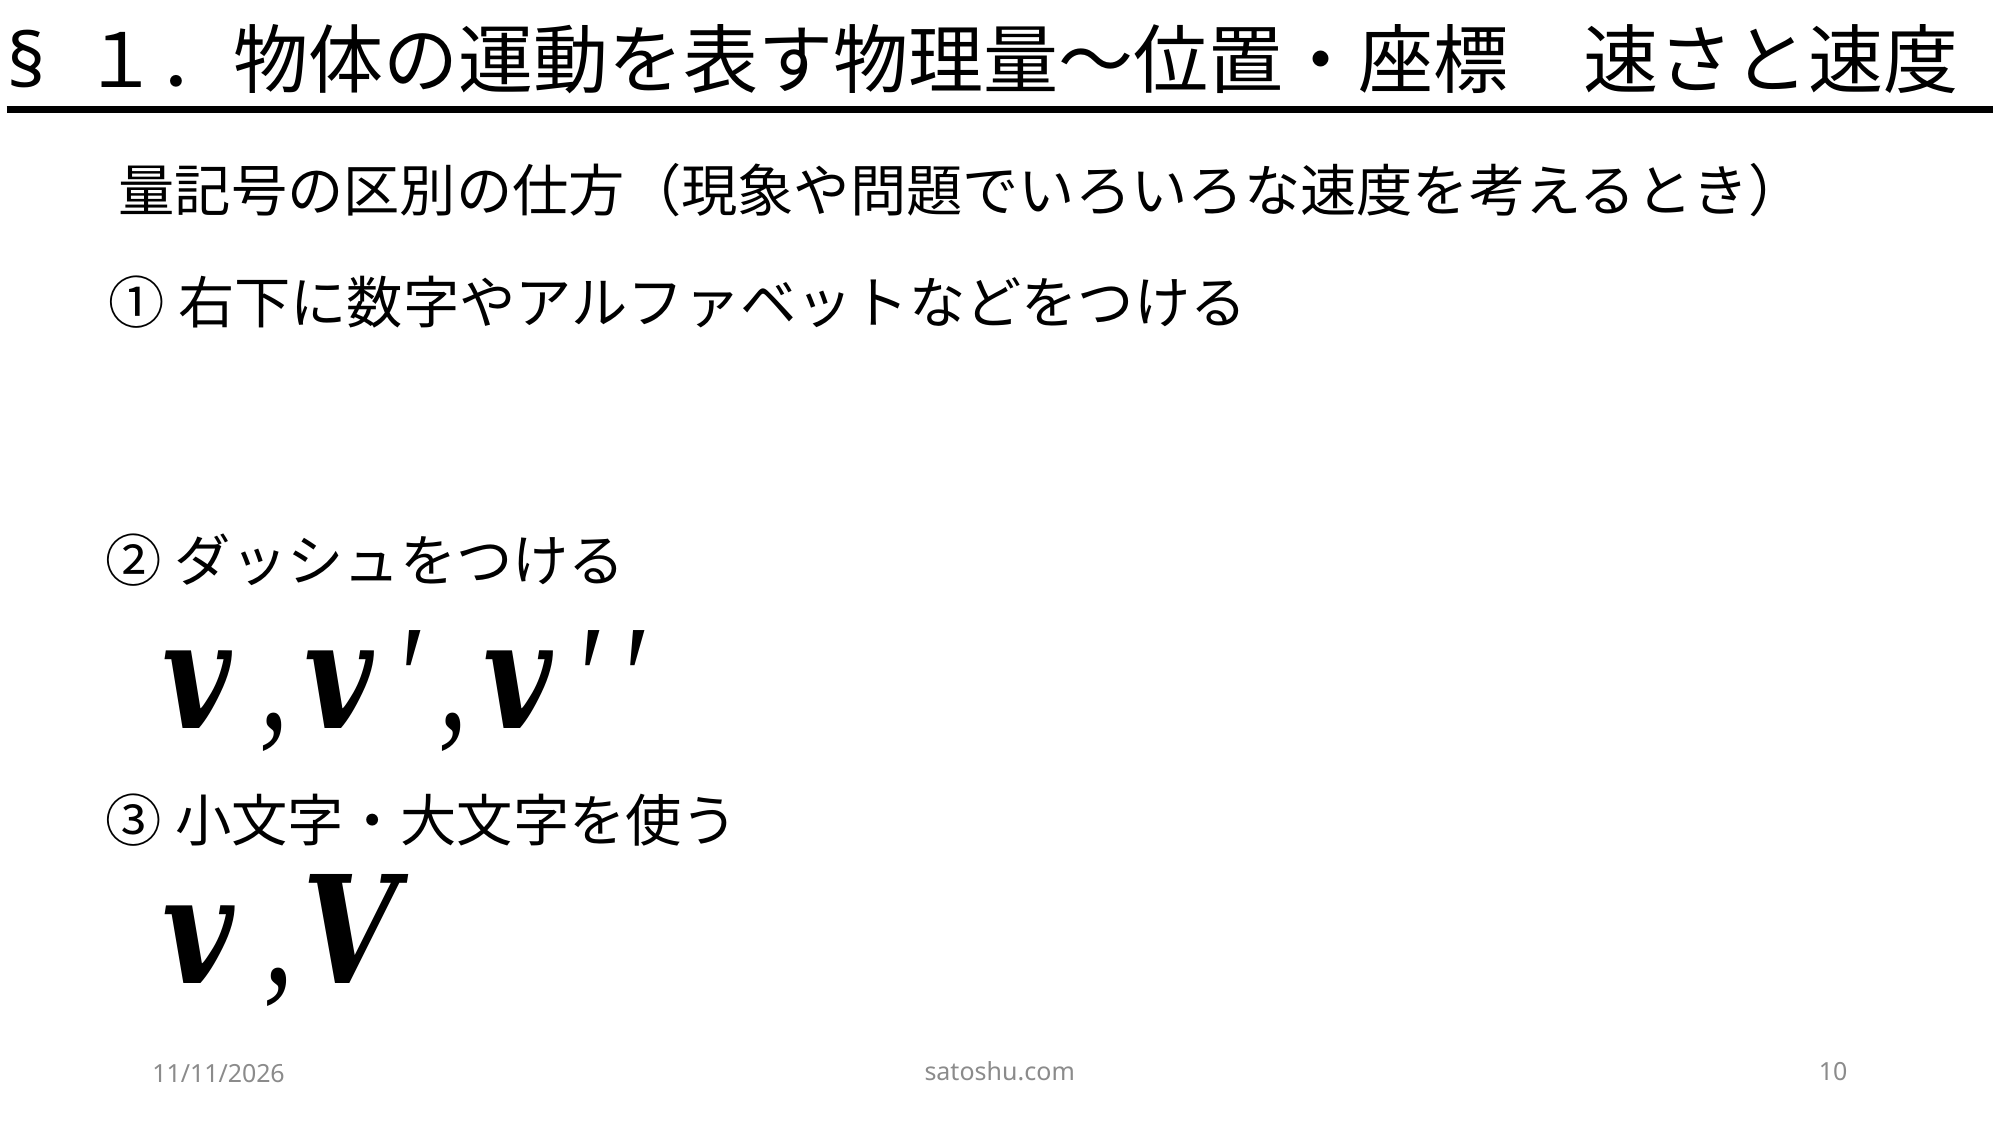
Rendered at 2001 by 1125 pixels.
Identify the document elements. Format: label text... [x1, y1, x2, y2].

slide_number 10 [1412, 1042, 1863, 1103]
text_box ②ダッシュをつける [90, 517, 640, 600]
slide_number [137, 1044, 588, 1105]
text_box ③小文字・大文字を使う [91, 777, 753, 861]
text_box ①右下に数字やアルファベットなどをつける [93, 259, 1262, 342]
footer satoshu.com [662, 1042, 1338, 1103]
text_box 量記号の区別の仕方（現象や問題でいろいろな速度を考えるとき） [103, 147, 1820, 230]
text_box § １．物体の運動を表す物理量～位置・座標 速さと速度 [0, 7, 2000, 148]
